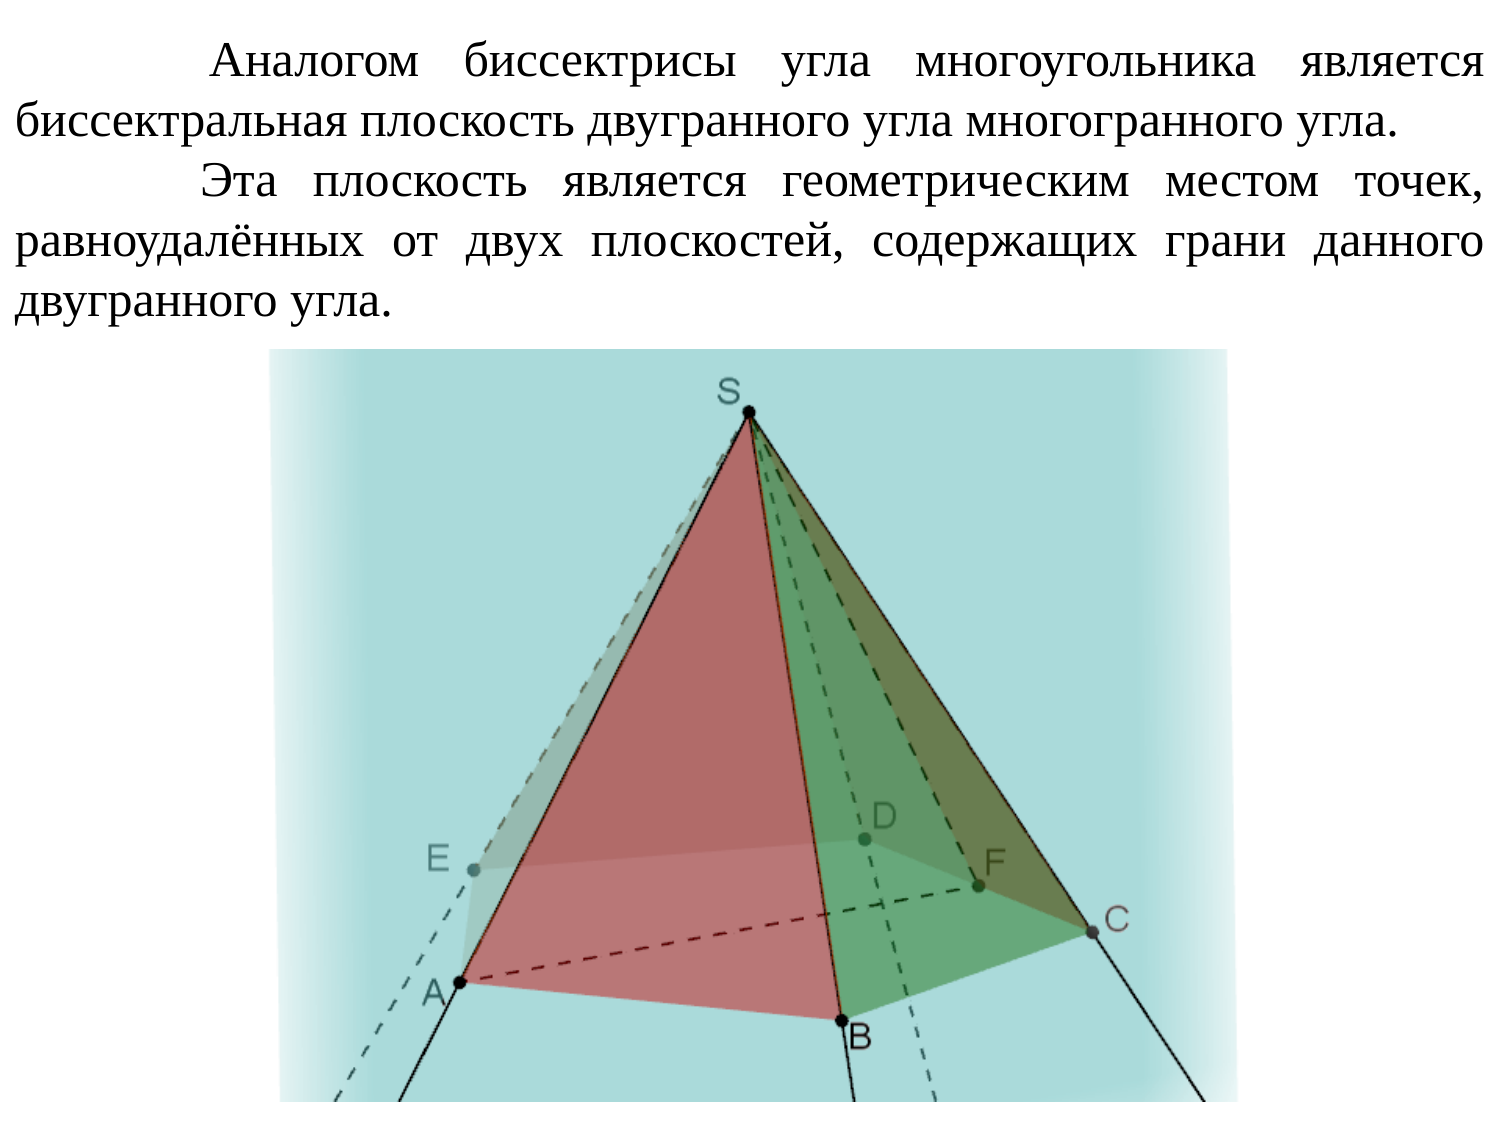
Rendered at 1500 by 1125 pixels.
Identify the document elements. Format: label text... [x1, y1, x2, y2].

picture [227, 349, 1273, 1102]
text_box Аналогом биссектрисы угла многоугольника является биссектральная плоскость двугранного угла многогранного угла. Эта плоскость является геометрическим местом точек, равноудалённых от двух плоскостей, содержащих грани данного двугранного угла. [0, 19, 1500, 334]
